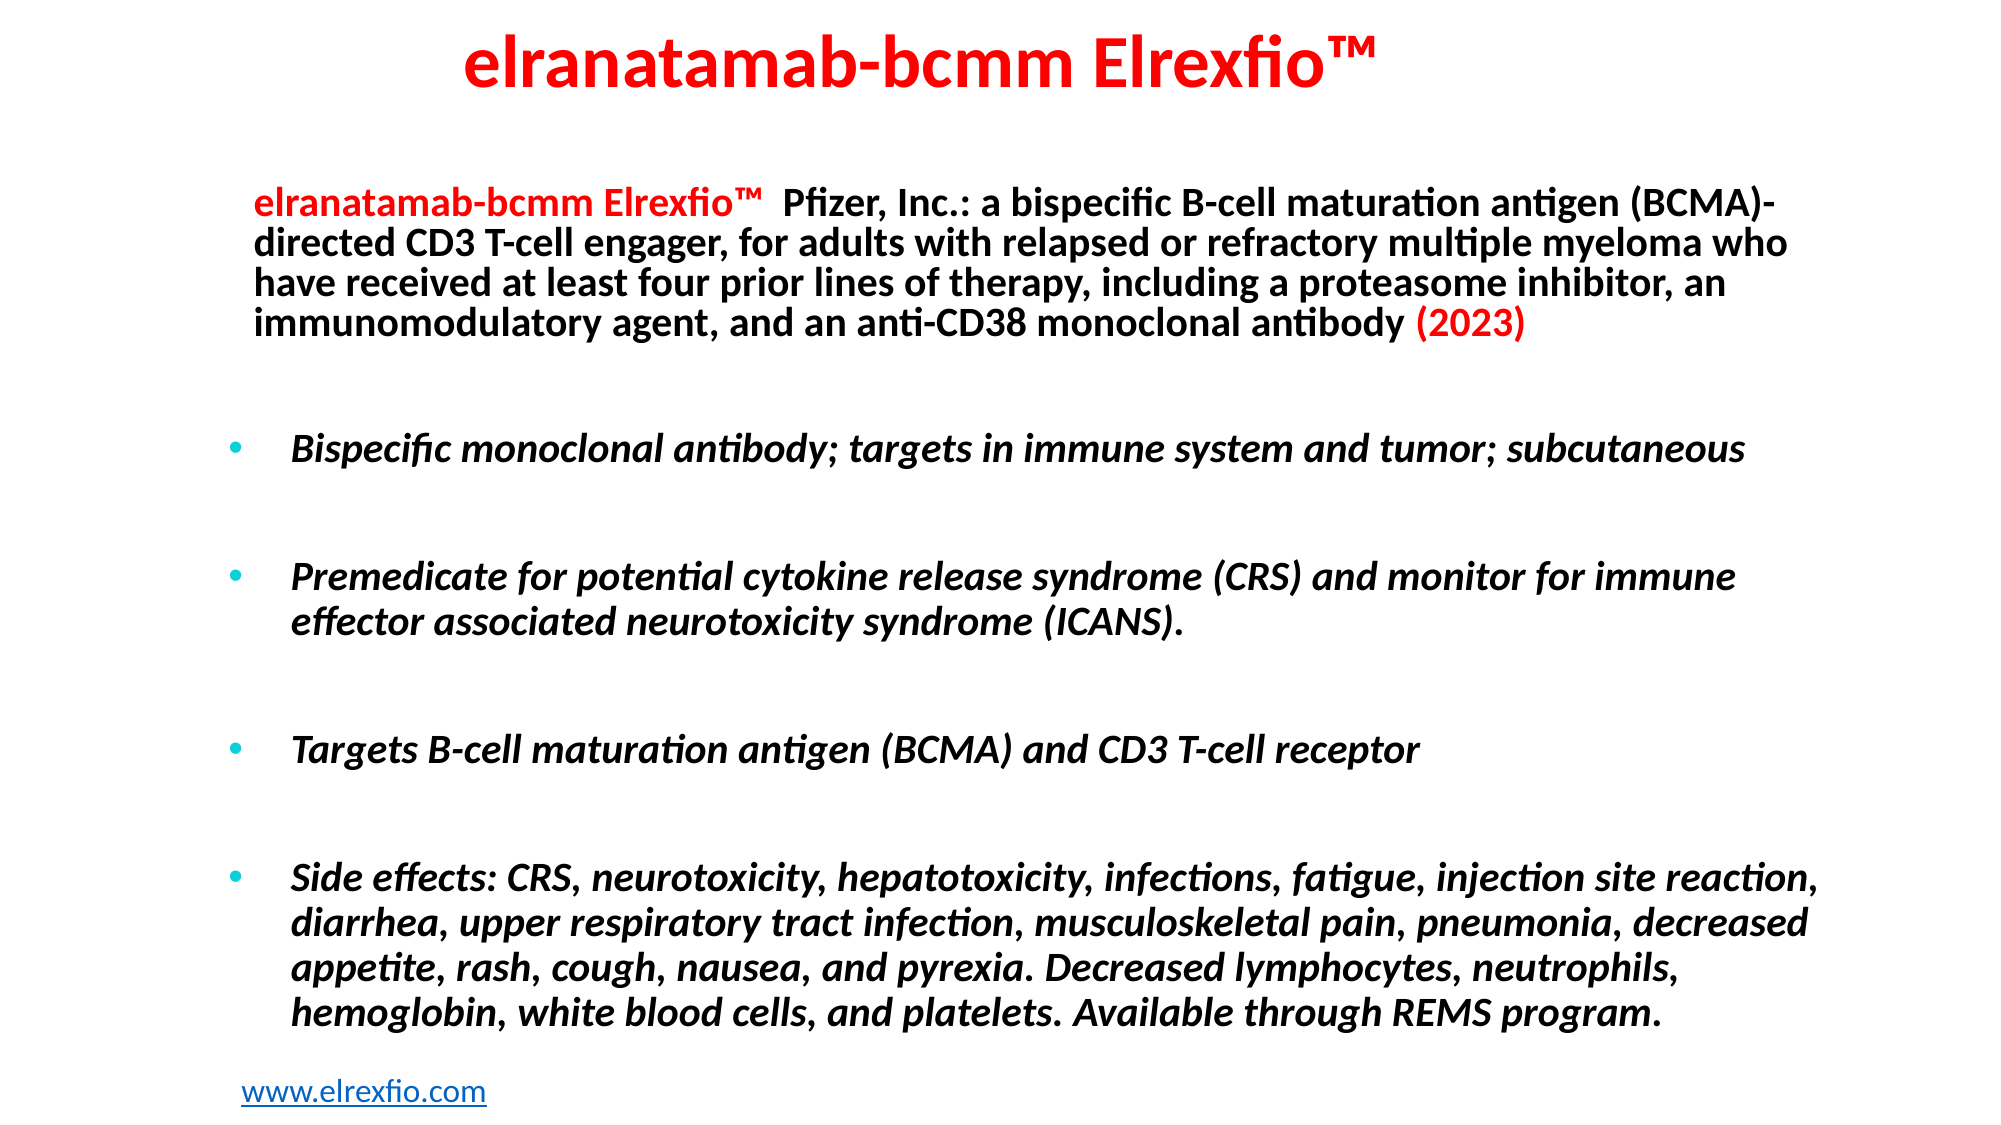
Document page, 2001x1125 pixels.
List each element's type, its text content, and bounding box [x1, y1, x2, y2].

title elranatamab-bcmm Elrexfio™ [226, 8, 1754, 119]
text_box www.elrexfio.com [226, 1062, 1475, 1117]
list elranatamab-bcmm Elrexfio™ Pfizer, Inc.: a bispecific B-cell maturation antigen (BCMA)-directed CD3 T-cell engager, for adults with relapsed or refractory multiple myeloma who have received at least four prior lines of therapy, including a proteasome inhibitor, an immunomodulatory agent, and an anti-CD38 monoclonal antibody (2023) Bispecific monoclonal antibody; targets in immune system and tumor; subcutaneous Premedicate for potential cytokine release syndrome (CRS) and monitor for immune effector associated neurotoxicity syndrome (ICANS). Targets B-cell maturation antigen (BCMA) and CD3 T-cell receptor Side effects: CRS, neurotoxicity, hepatotoxicity, infections, fatigue, injection site reaction, diarrhea, upper respiratory tract infection, musculoskeletal pain, pneumonia, decreased appetite, rash, cough, nausea, and pyrexia. Decreased lymphocytes, neutrophils, hemoglobin, white blood cells, and platelets. Available through REMS program. [63, 176, 1887, 1117]
